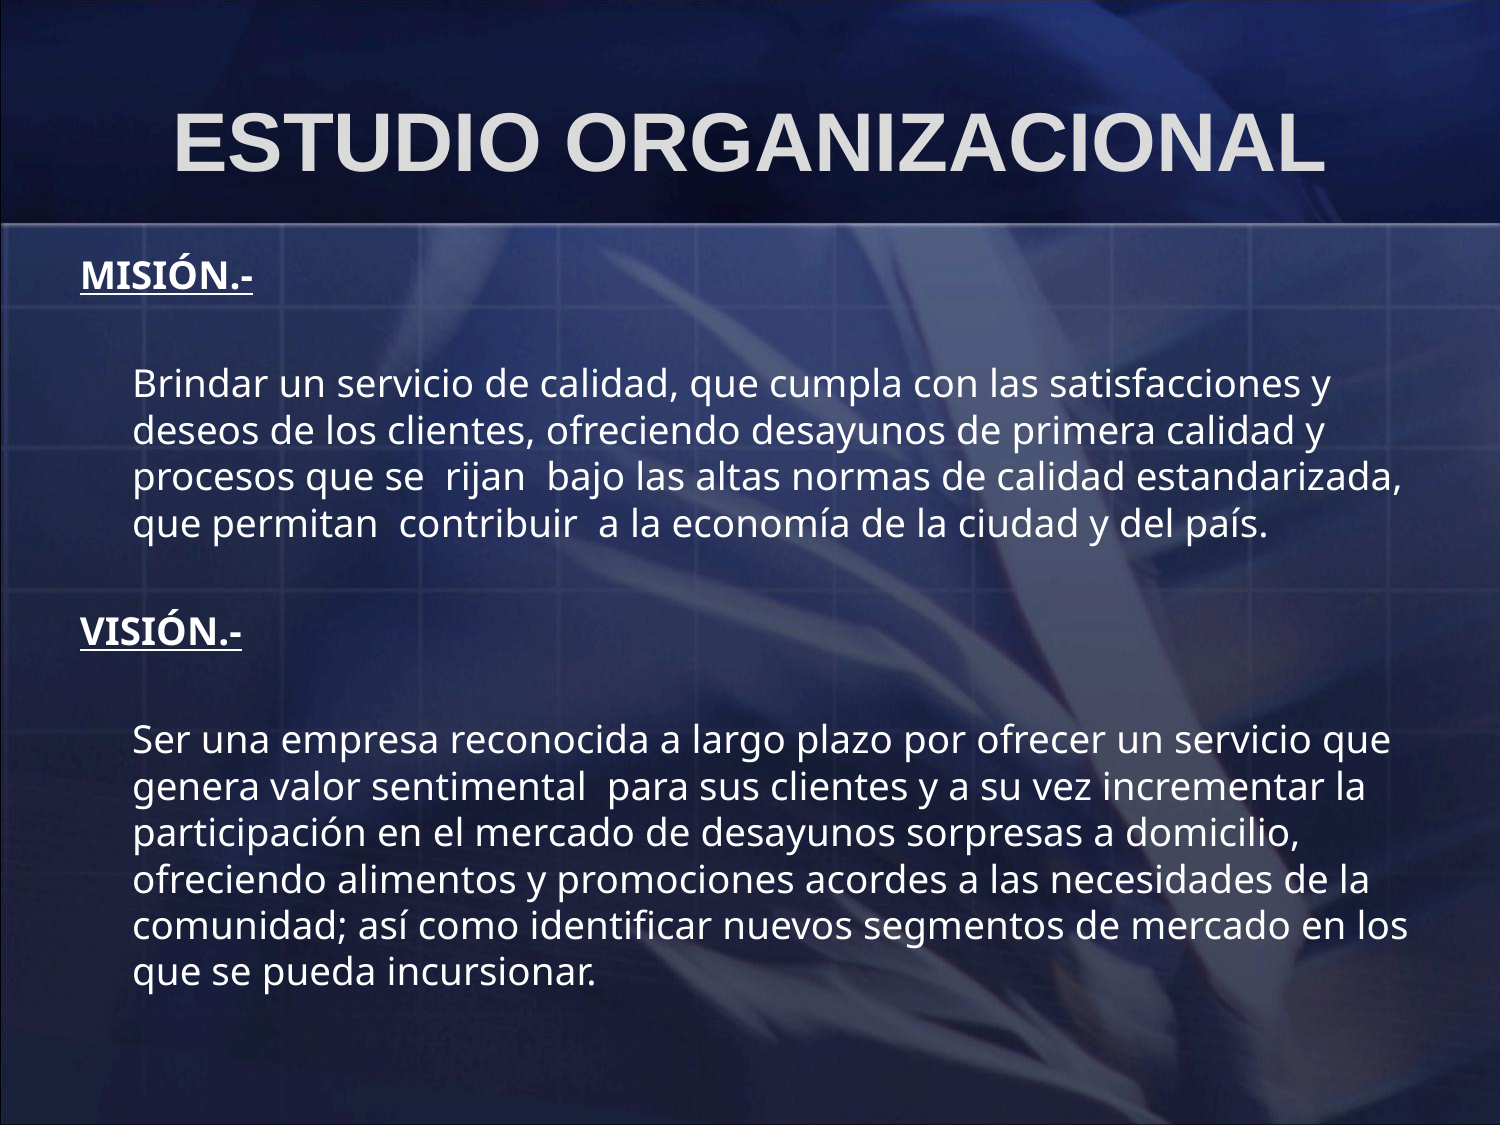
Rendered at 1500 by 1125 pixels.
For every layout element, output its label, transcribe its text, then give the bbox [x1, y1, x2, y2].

title ESTUDIO ORGANIZACIONAL [64, 77, 1436, 197]
list MISIÓN.- Brindar un servicio de calidad, que cumpla con las satisfacciones y deseos de los clientes, ofreciendo desayunos de primera calidad y procesos que se rijan bajo las altas normas de calidad estandarizada, que permitan contribuir a la economía de la ciudad y del país. VISIÓN.- Ser una empresa reconocida a largo plazo por ofrecer un servicio que genera valor sentimental para sus clientes y a su vez incrementar la participación en el mercado de desayunos sorpresas a domicilio, ofreciendo alimentos y promociones acordes a las necesidades de la comunidad; así como identificar nuevos segmentos de mercado en los que se pueda incursionar. [64, 243, 1436, 1059]
picture [0, 0, 1500, 1125]
